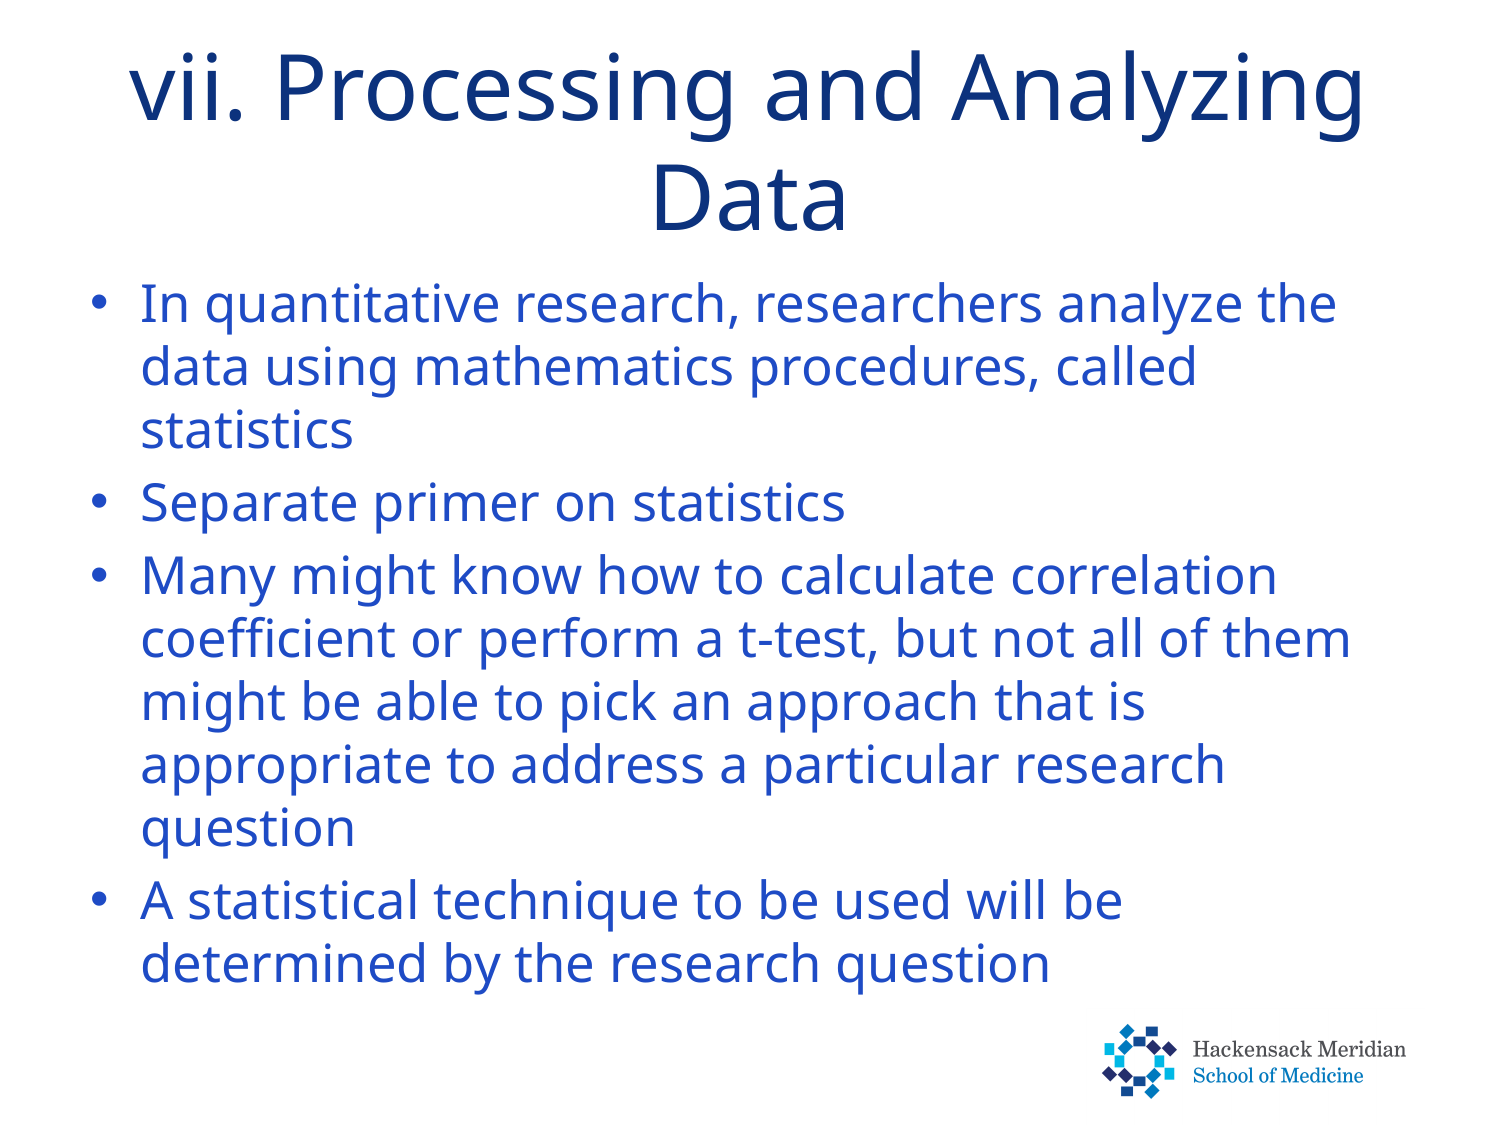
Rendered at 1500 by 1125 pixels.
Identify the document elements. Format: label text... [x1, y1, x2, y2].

list In quantitative research, researchers analyze the data using mathematics procedures, called statistics Separate primer on statistics Many might know how to calculate correlation coefficient or perform a t-test, but not all of them might be able to pick an approach that is appropriate to address a particular research question A statistical technique to be used will be determined by the research question [75, 262, 1425, 1005]
title vii. Processing and Analyzing Data [75, 45, 1425, 233]
picture [1086, 1008, 1425, 1125]
